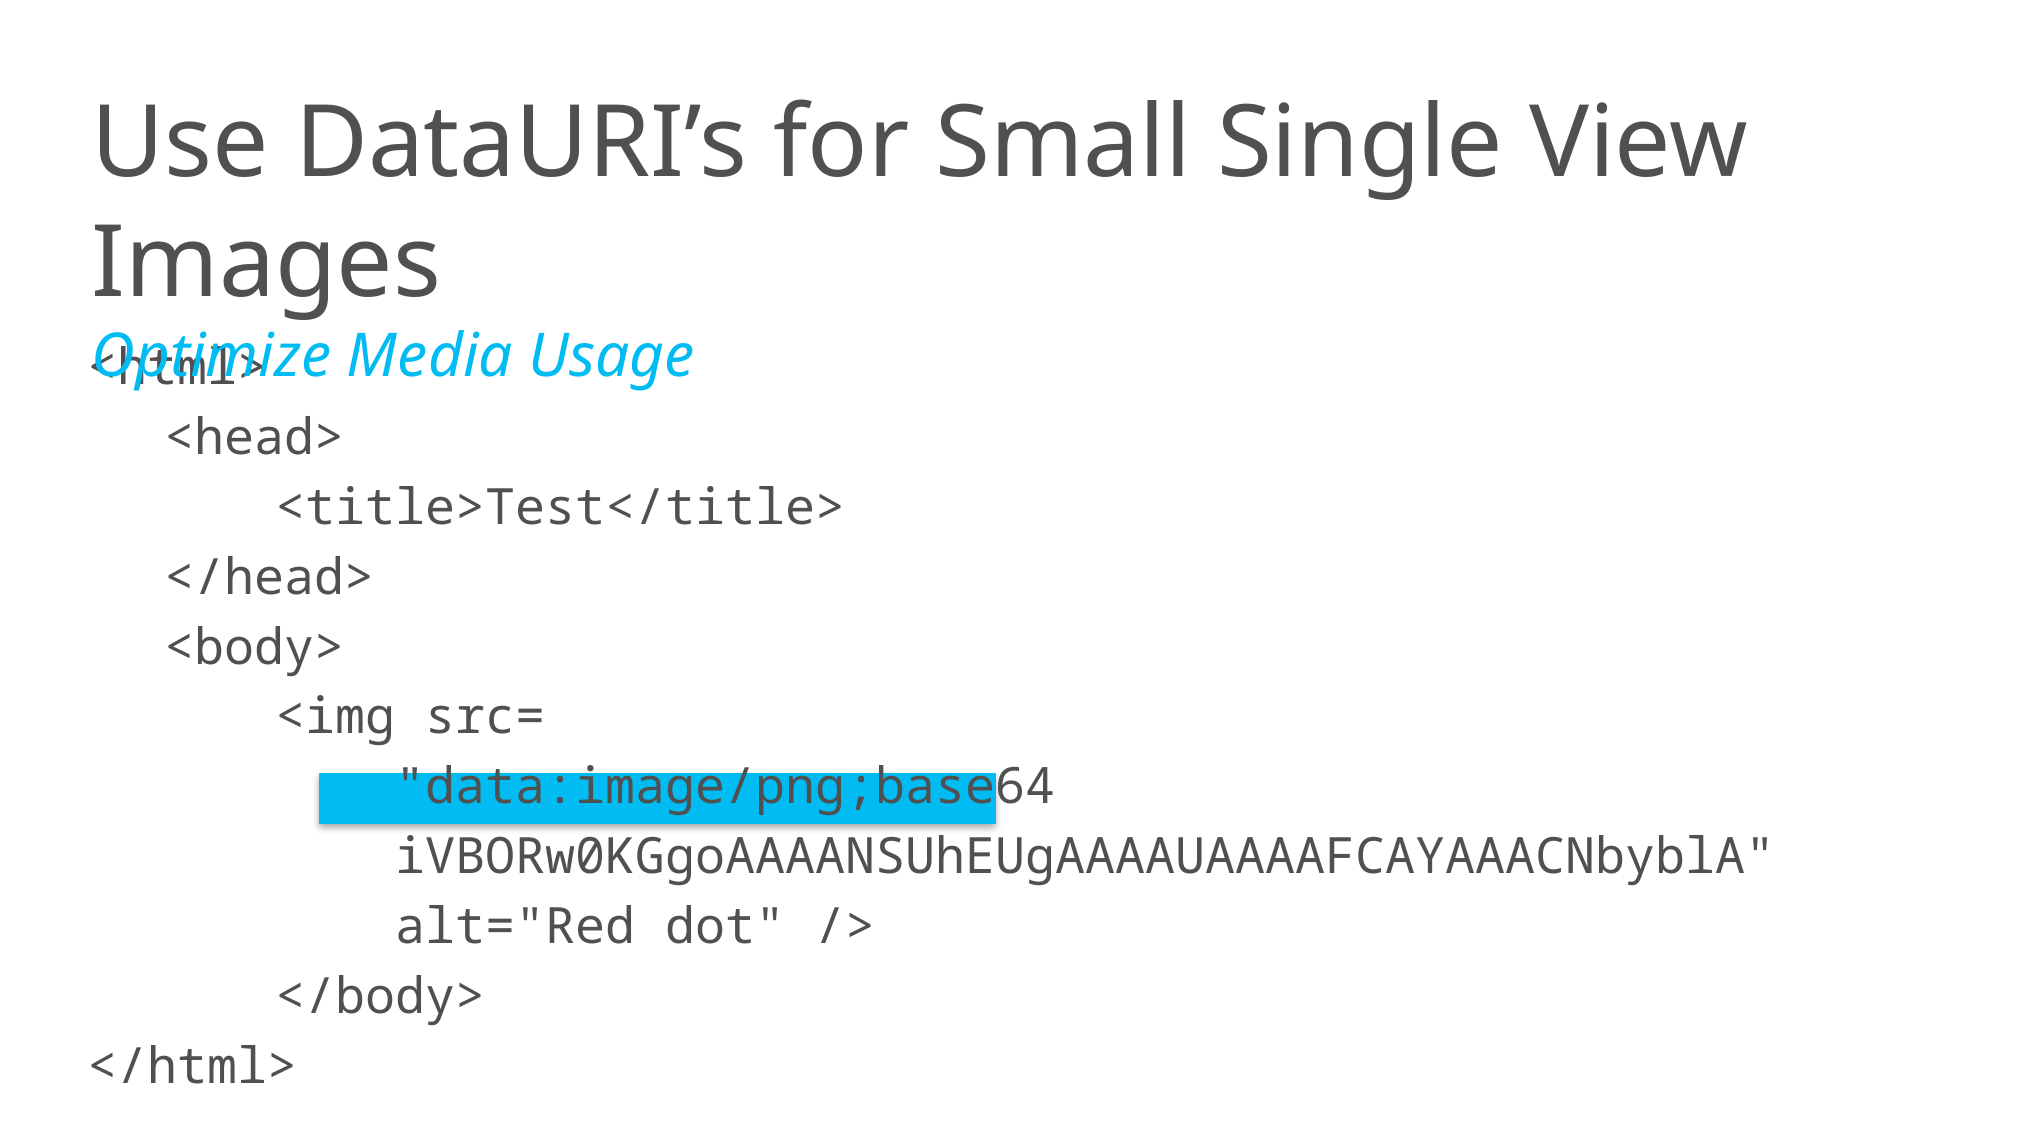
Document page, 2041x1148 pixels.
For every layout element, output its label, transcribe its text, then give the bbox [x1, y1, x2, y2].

text_box <html> <head> <title>Test</title> </head> <body> <img src= "data:image/png;base64 iVBORw0KGgoAAAANSUhEUgAAAAUAAAAFCAYAAACNbyblA" alt="Red dot" /> </body> </html> [57, 310, 1870, 562]
text_box Use DataURI’s for Small Single View Images Optimize Media Usage [91, 76, 1928, 198]
text_box [319, 773, 996, 824]
